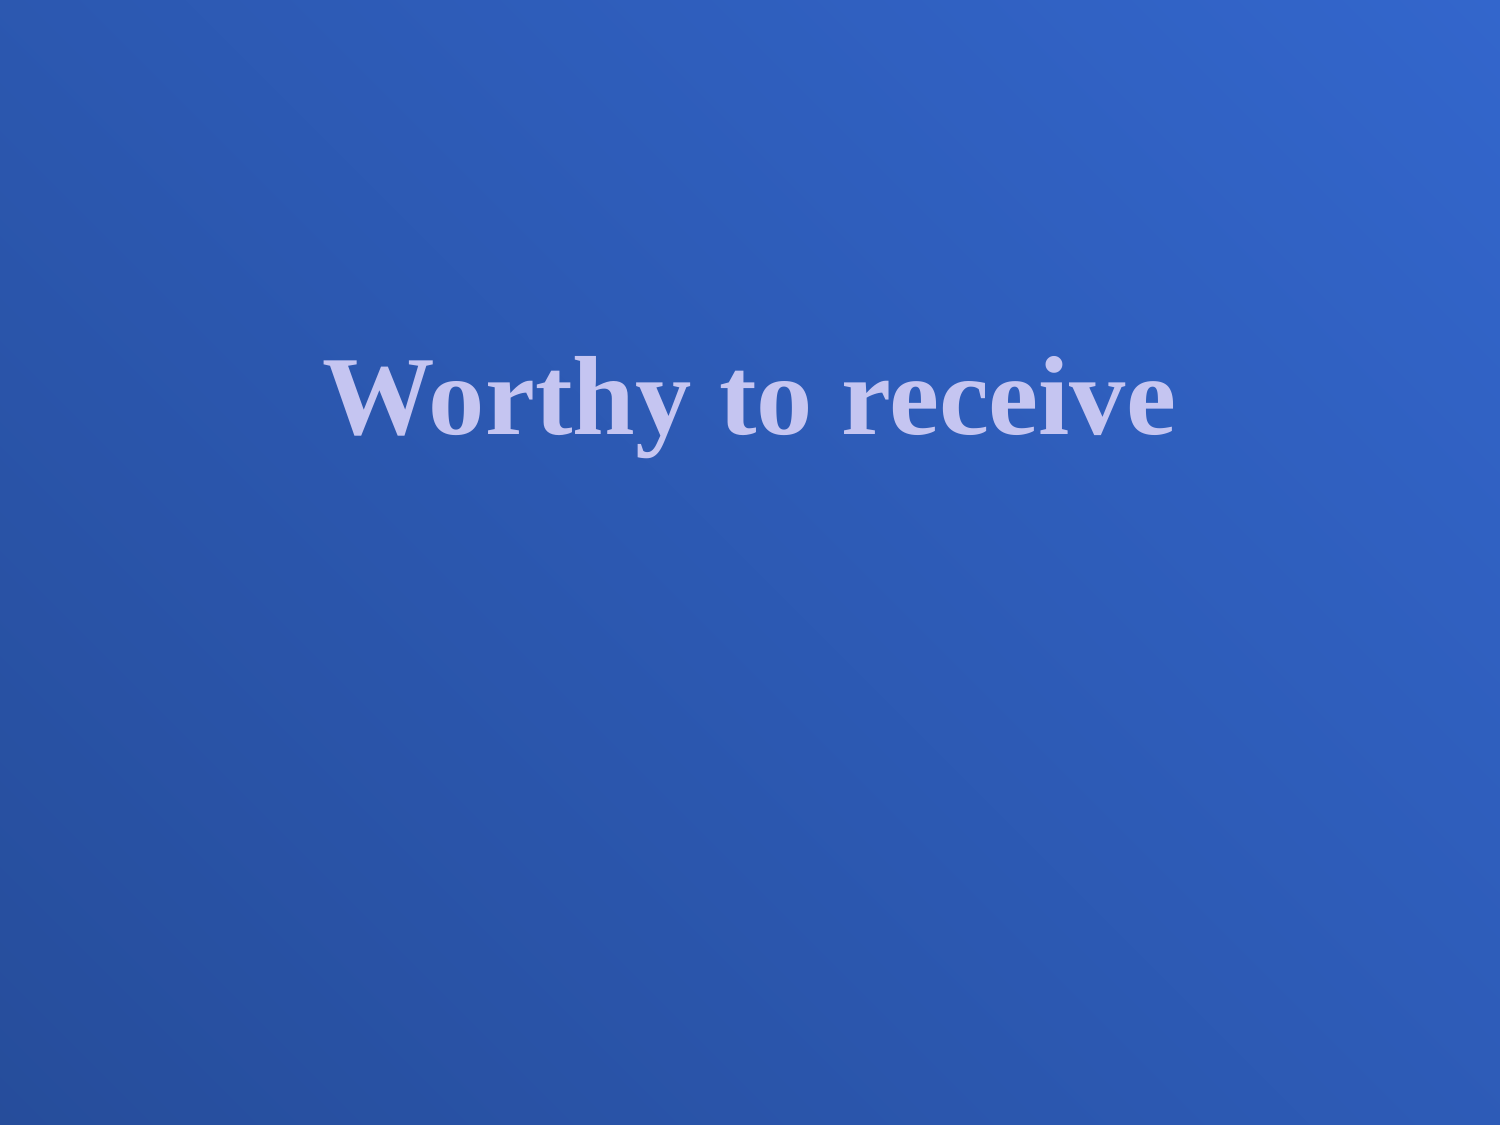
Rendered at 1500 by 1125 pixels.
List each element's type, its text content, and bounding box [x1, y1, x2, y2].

text_box Worthy to receive [0, 337, 1500, 578]
